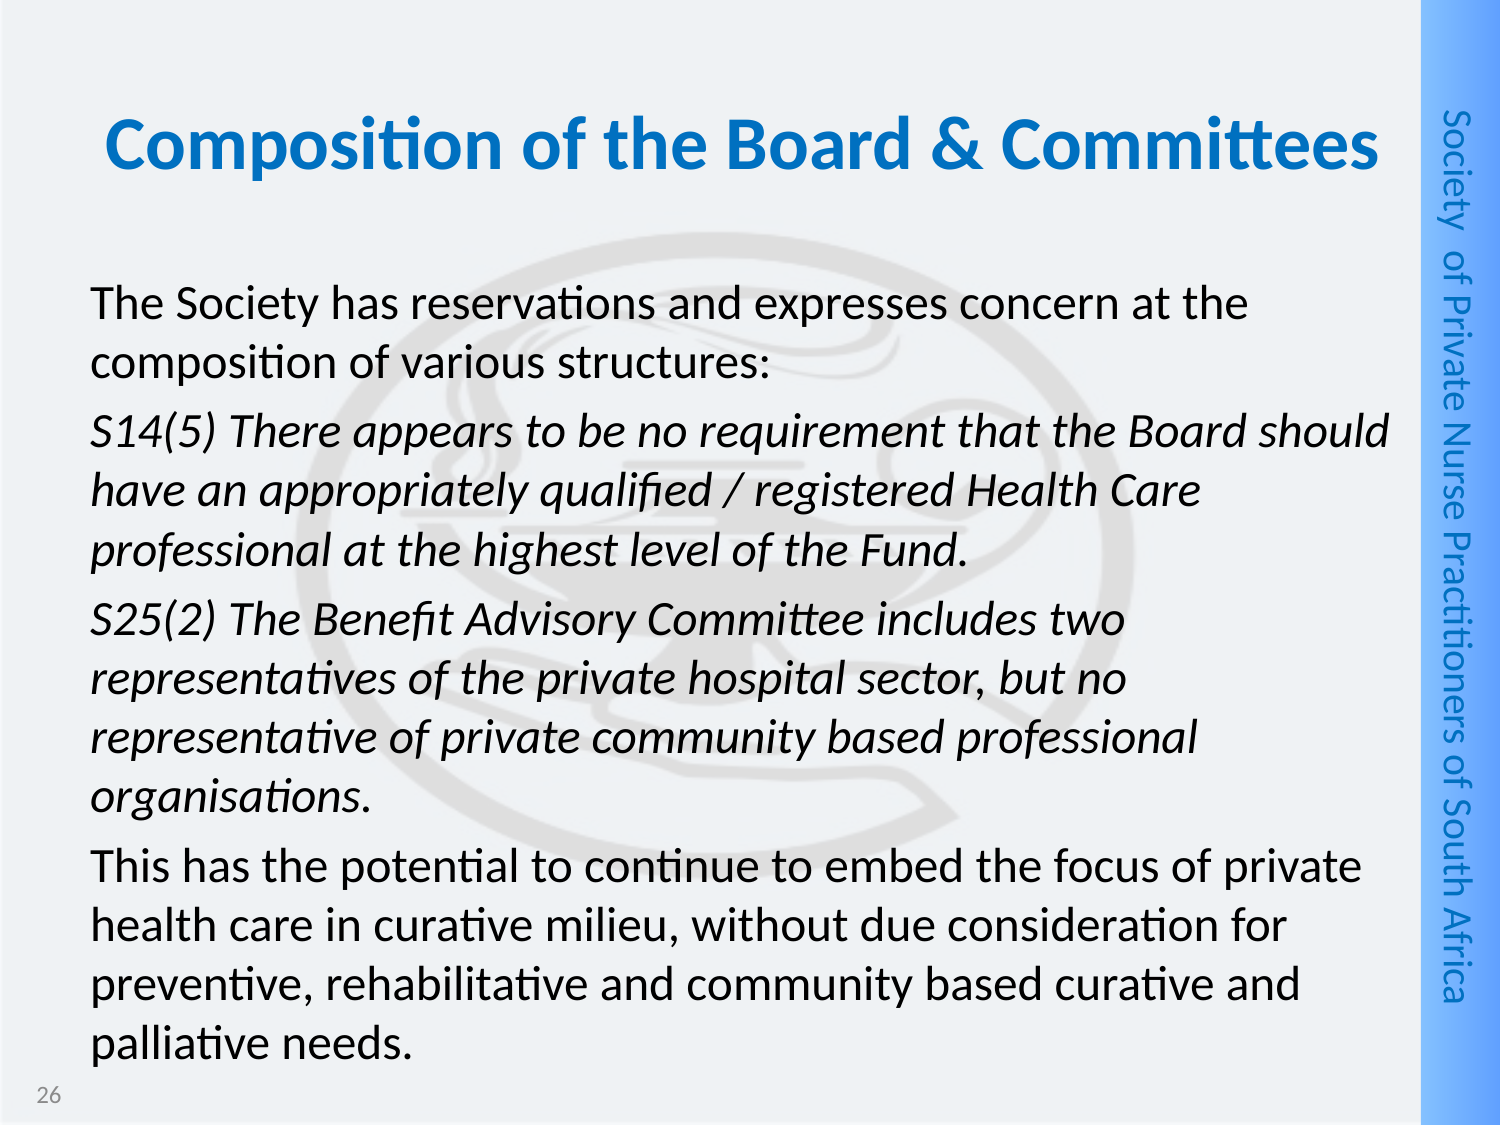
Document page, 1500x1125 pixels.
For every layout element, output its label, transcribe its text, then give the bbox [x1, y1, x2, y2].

slide_number 26 [0, 1063, 77, 1124]
title Composition of the Board & Committees [75, 45, 1412, 233]
list The Society has reservations and expresses concern at the composition of various structures: S14(5) There appears to be no requirement that the Board should have an appropriately qualified / registered Health Care professional at the highest level of the Fund. S25(2) The Benefit Advisory Committee includes two representatives of the private hospital sector, but no representative of private community based professional organisations. This has the potential to continue to embed the focus of private health care in curative milieu, without due consideration for preventive, rehabilitative and community based curative and palliative needs. [75, 262, 1412, 1083]
